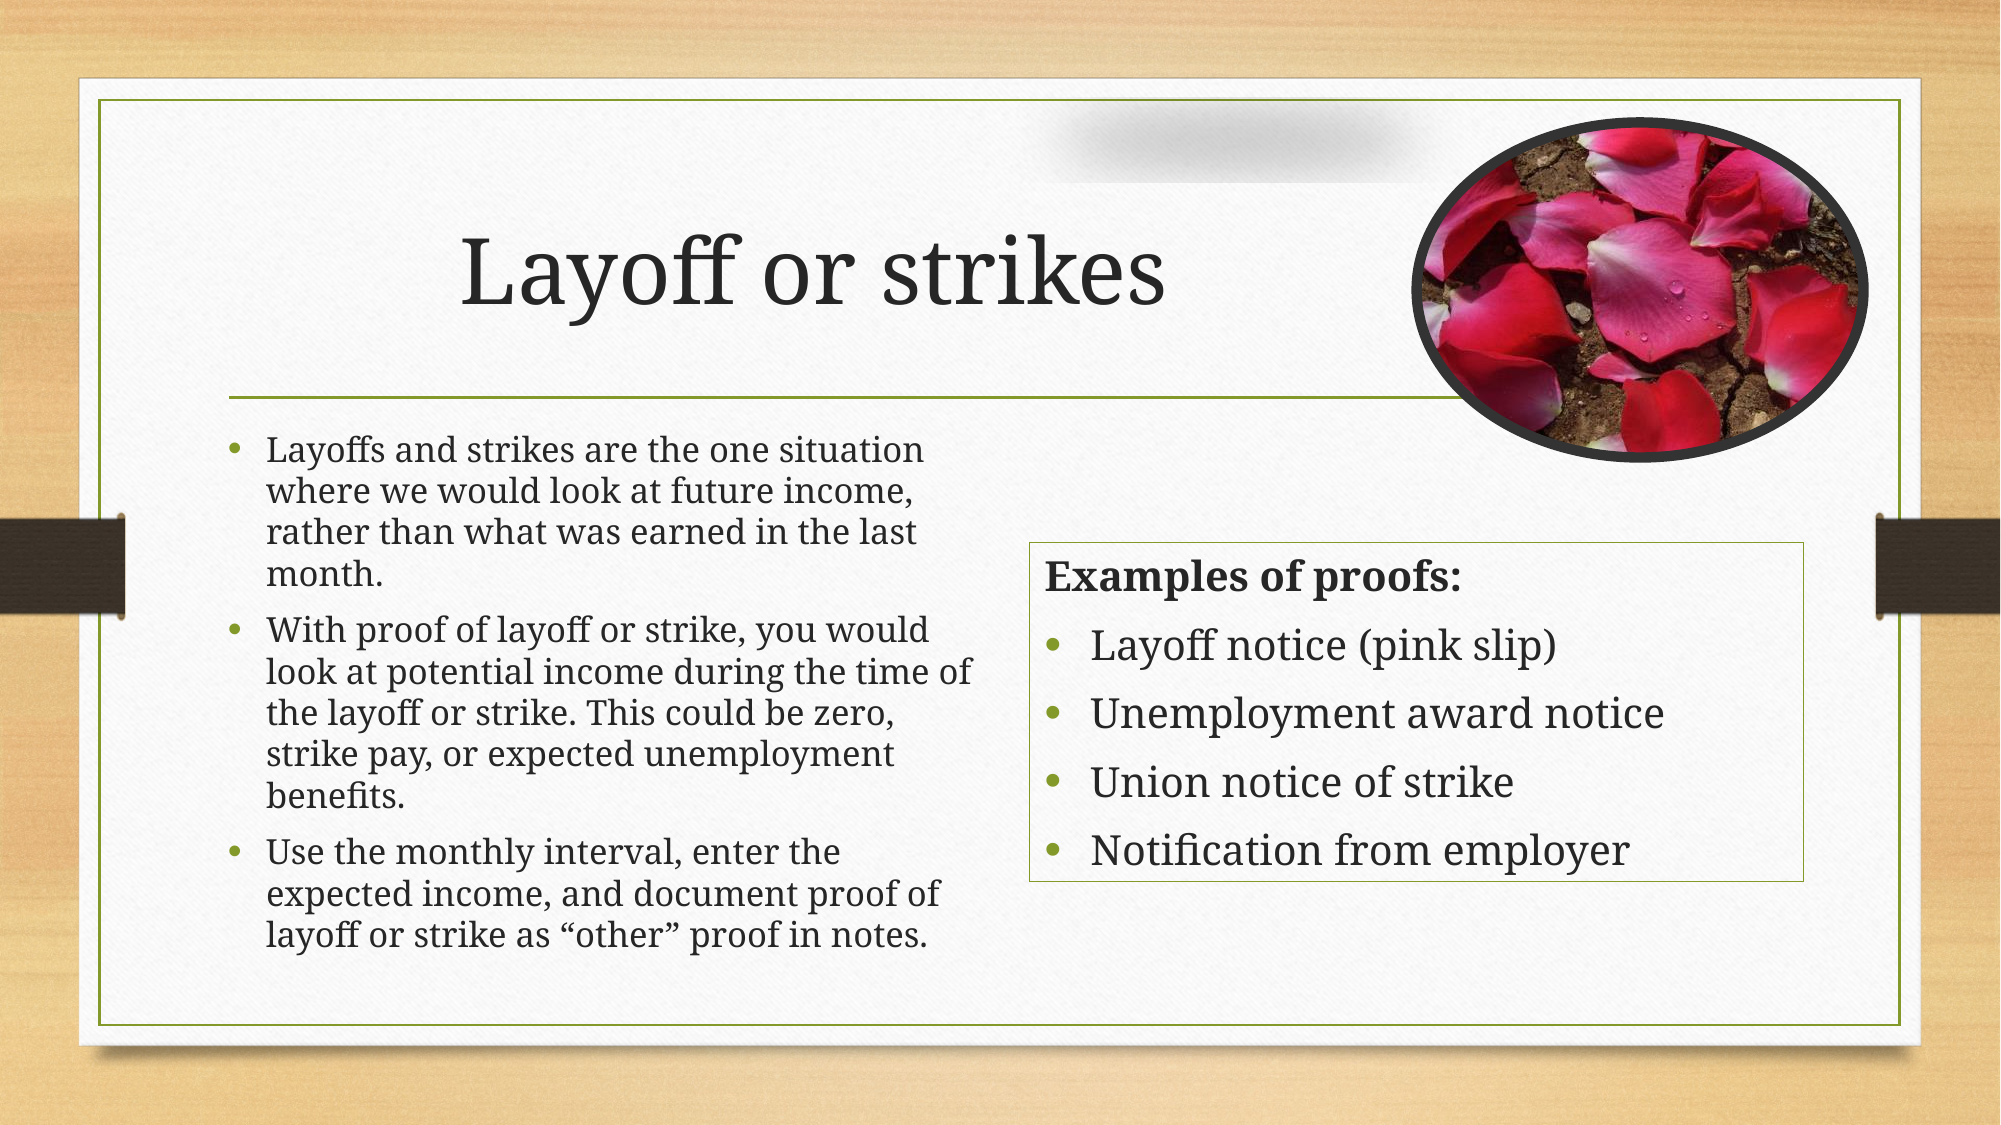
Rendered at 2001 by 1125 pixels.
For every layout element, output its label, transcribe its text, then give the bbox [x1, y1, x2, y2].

title Layoff or strikes [212, 161, 1416, 375]
list Examples of proofs: Layoff notice (pink slip) Unemployment award notice Union notice of strike Notification from employer [1029, 542, 1804, 882]
picture [0, 0, 2001, 1125]
list Layoffs and strikes are the one situation where we would look at future income, rather than what was earned in the last month. With proof of layoff or strike, you would look at potential income during the time of the layoff or strike. This could be zero, strike pay, or expected unemployment benefits. Use the monthly interval, enter the expected income, and document proof of layoff or strike as “other” proof in notes. [213, 420, 987, 963]
